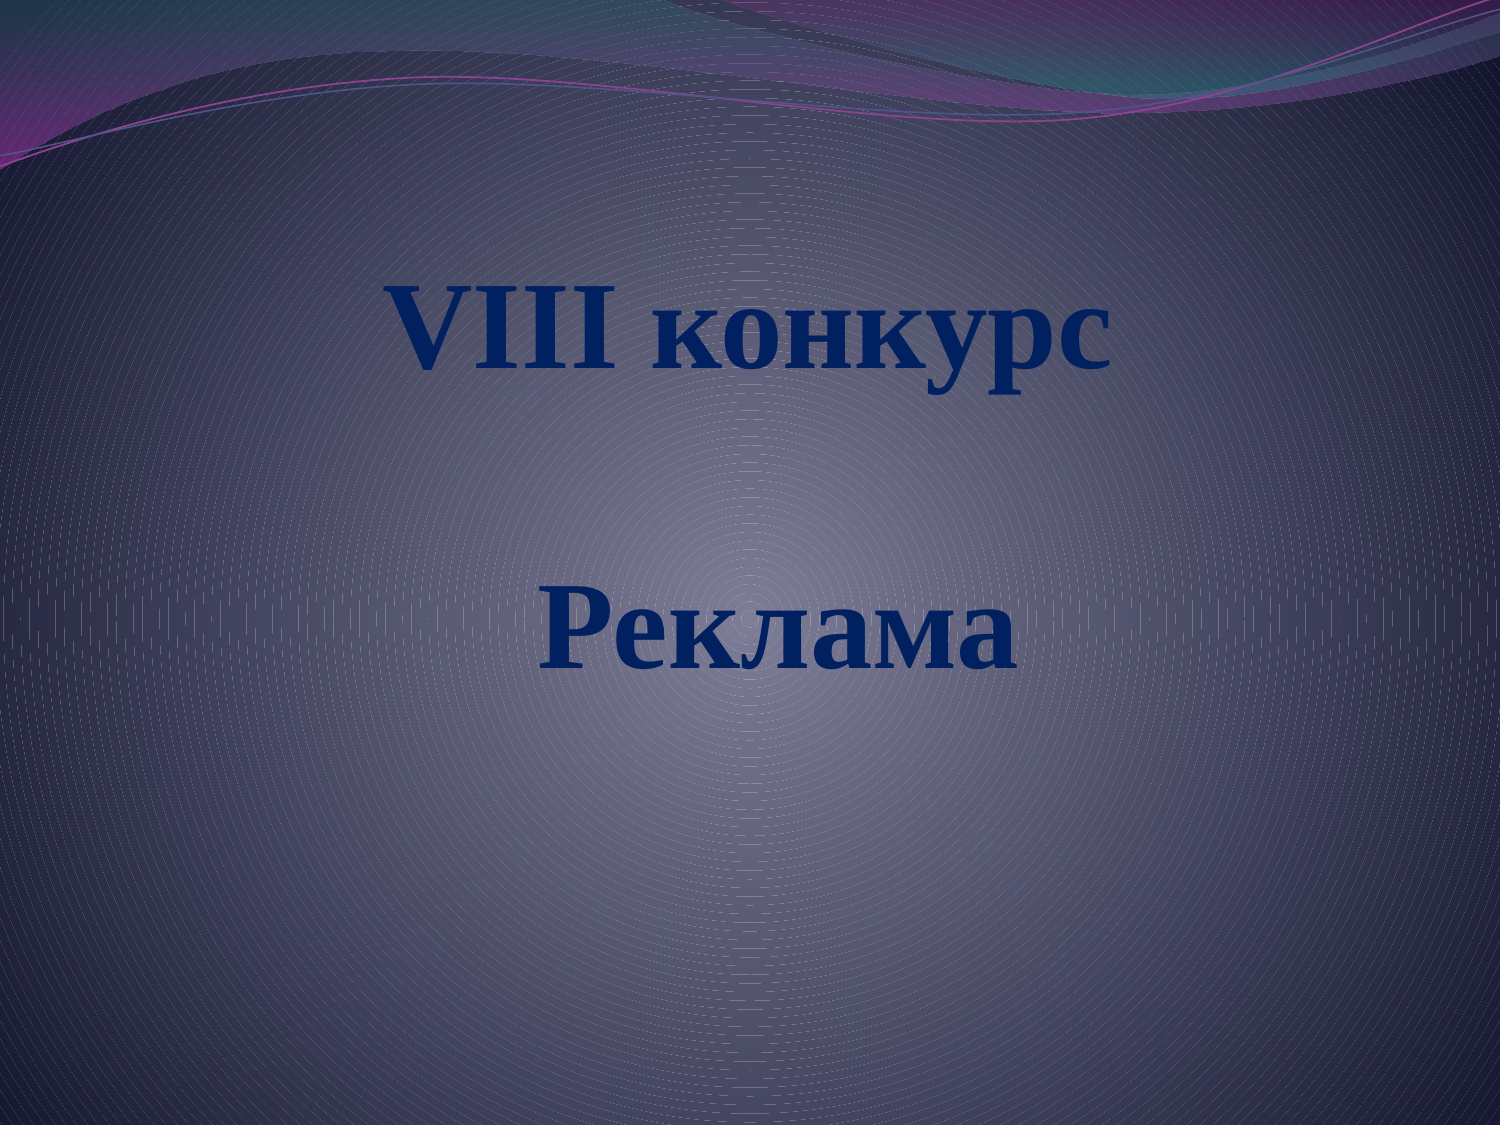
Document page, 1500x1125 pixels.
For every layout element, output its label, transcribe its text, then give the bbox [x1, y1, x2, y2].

title VIII конкурс Реклама [29, 397, 1500, 844]
